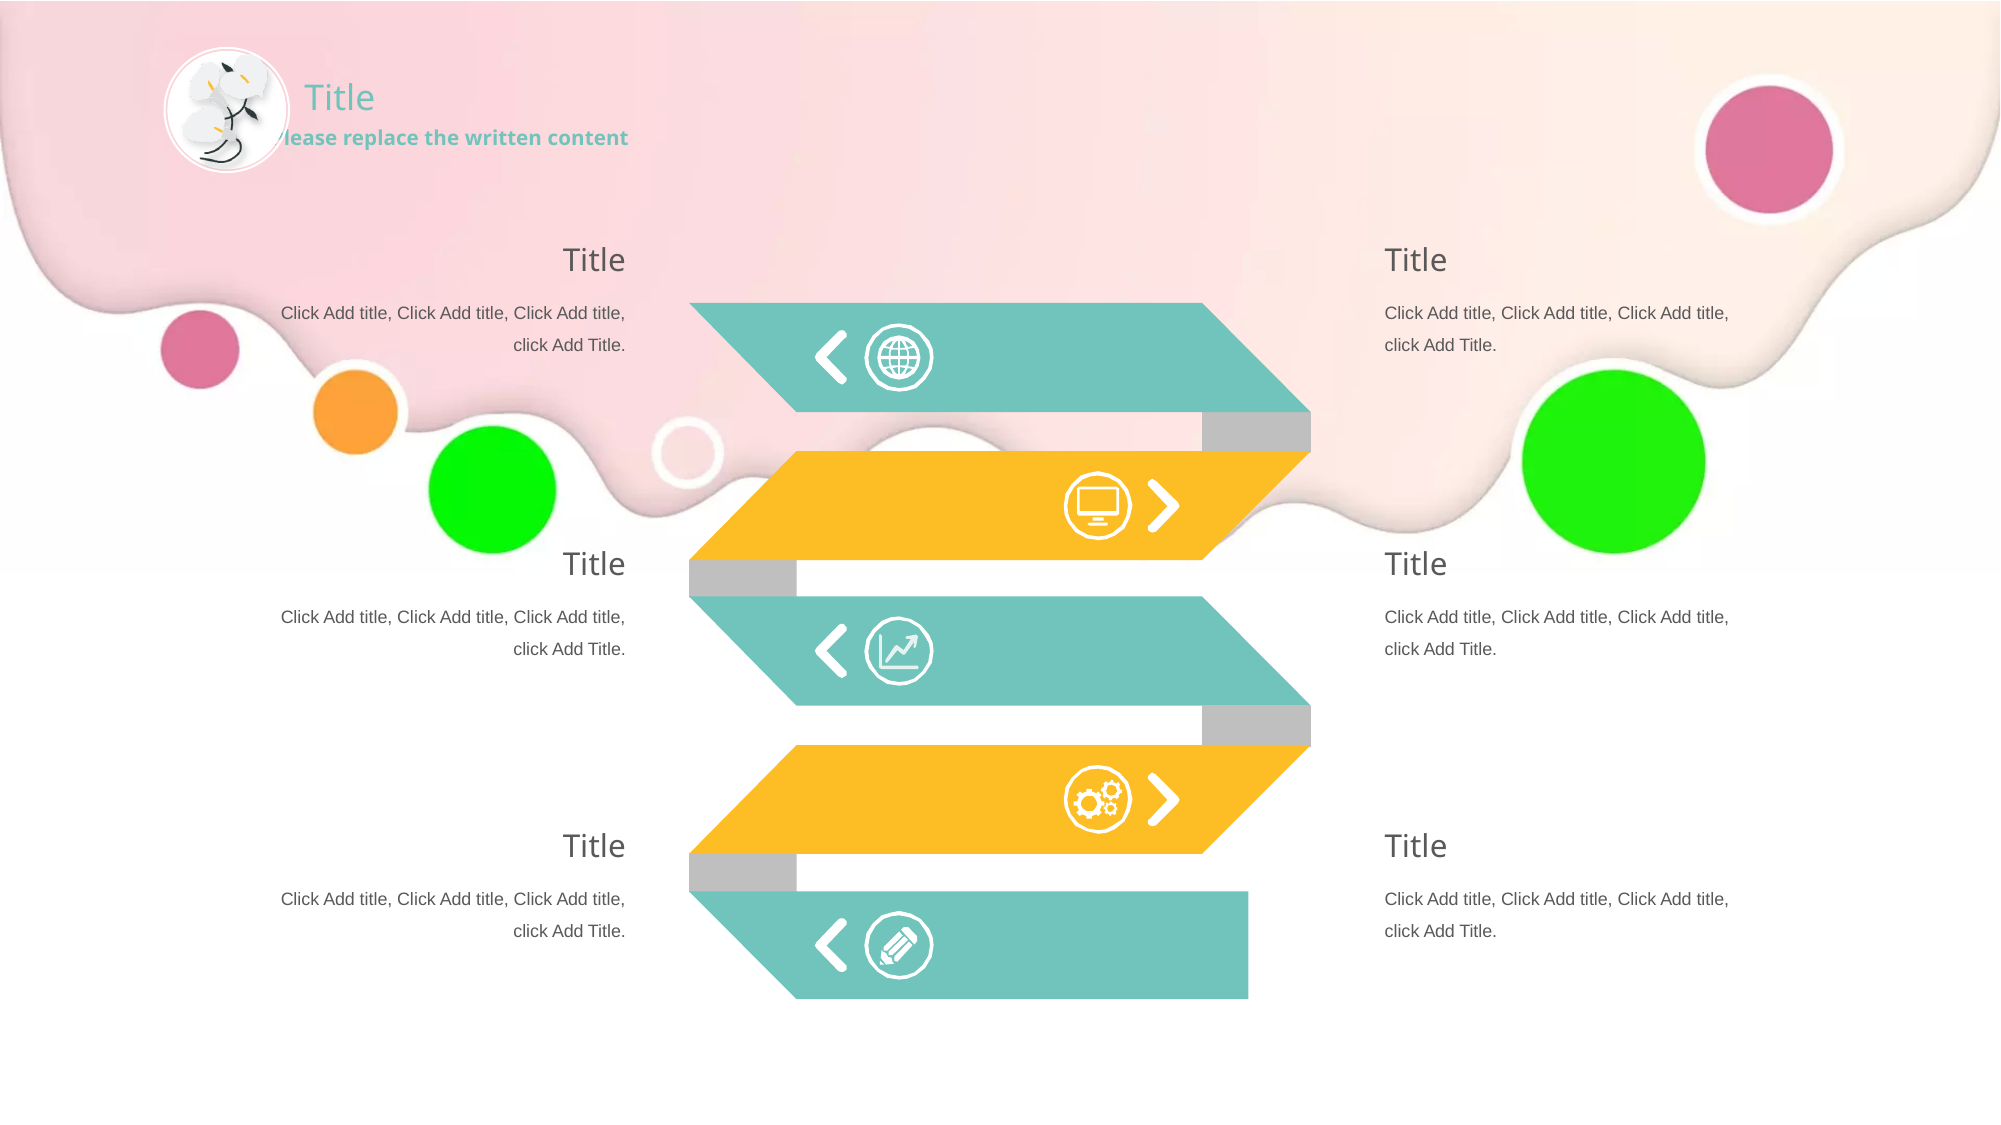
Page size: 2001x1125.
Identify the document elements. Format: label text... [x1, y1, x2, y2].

text_box [688, 596, 1311, 706]
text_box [1063, 765, 1180, 834]
text_box [688, 891, 1249, 1000]
text_box Title [212, 534, 626, 591]
text_box Click Add title, Click Add title, Click Add title, click Add Title. [269, 876, 626, 967]
text_box Title [1384, 230, 1798, 287]
text_box [689, 561, 797, 596]
text_box Title [212, 817, 626, 873]
text_box Click Add title, Click Add title, Click Add title, click Add Title. [1384, 290, 1742, 381]
text_box Click Add title, Click Add title, Click Add title, click Add Title. [269, 290, 626, 381]
picture [0, 1, 2001, 574]
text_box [814, 616, 934, 686]
text_box [688, 302, 1311, 413]
text_box Click Add title, Click Add title, Click Add title, click Add Title. [1384, 594, 1742, 685]
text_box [164, 47, 289, 173]
text_box Title [1384, 534, 1798, 591]
text_box Click Add title, Click Add title, Click Add title, click Add Title. [269, 594, 626, 685]
text_box Title [289, 67, 391, 125]
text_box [1063, 471, 1180, 541]
text_box [1202, 413, 1311, 451]
text_box [688, 451, 1311, 561]
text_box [814, 910, 934, 980]
text_box [689, 854, 797, 891]
text_box [688, 745, 1311, 854]
text_box Title [1384, 817, 1798, 873]
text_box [814, 323, 934, 392]
text_box [1202, 706, 1311, 745]
text_box Title [212, 230, 626, 287]
text_box Click Add title, Click Add title, Click Add title, click Add Title. [1384, 876, 1742, 967]
text_box Please replace the written content [289, 117, 645, 157]
